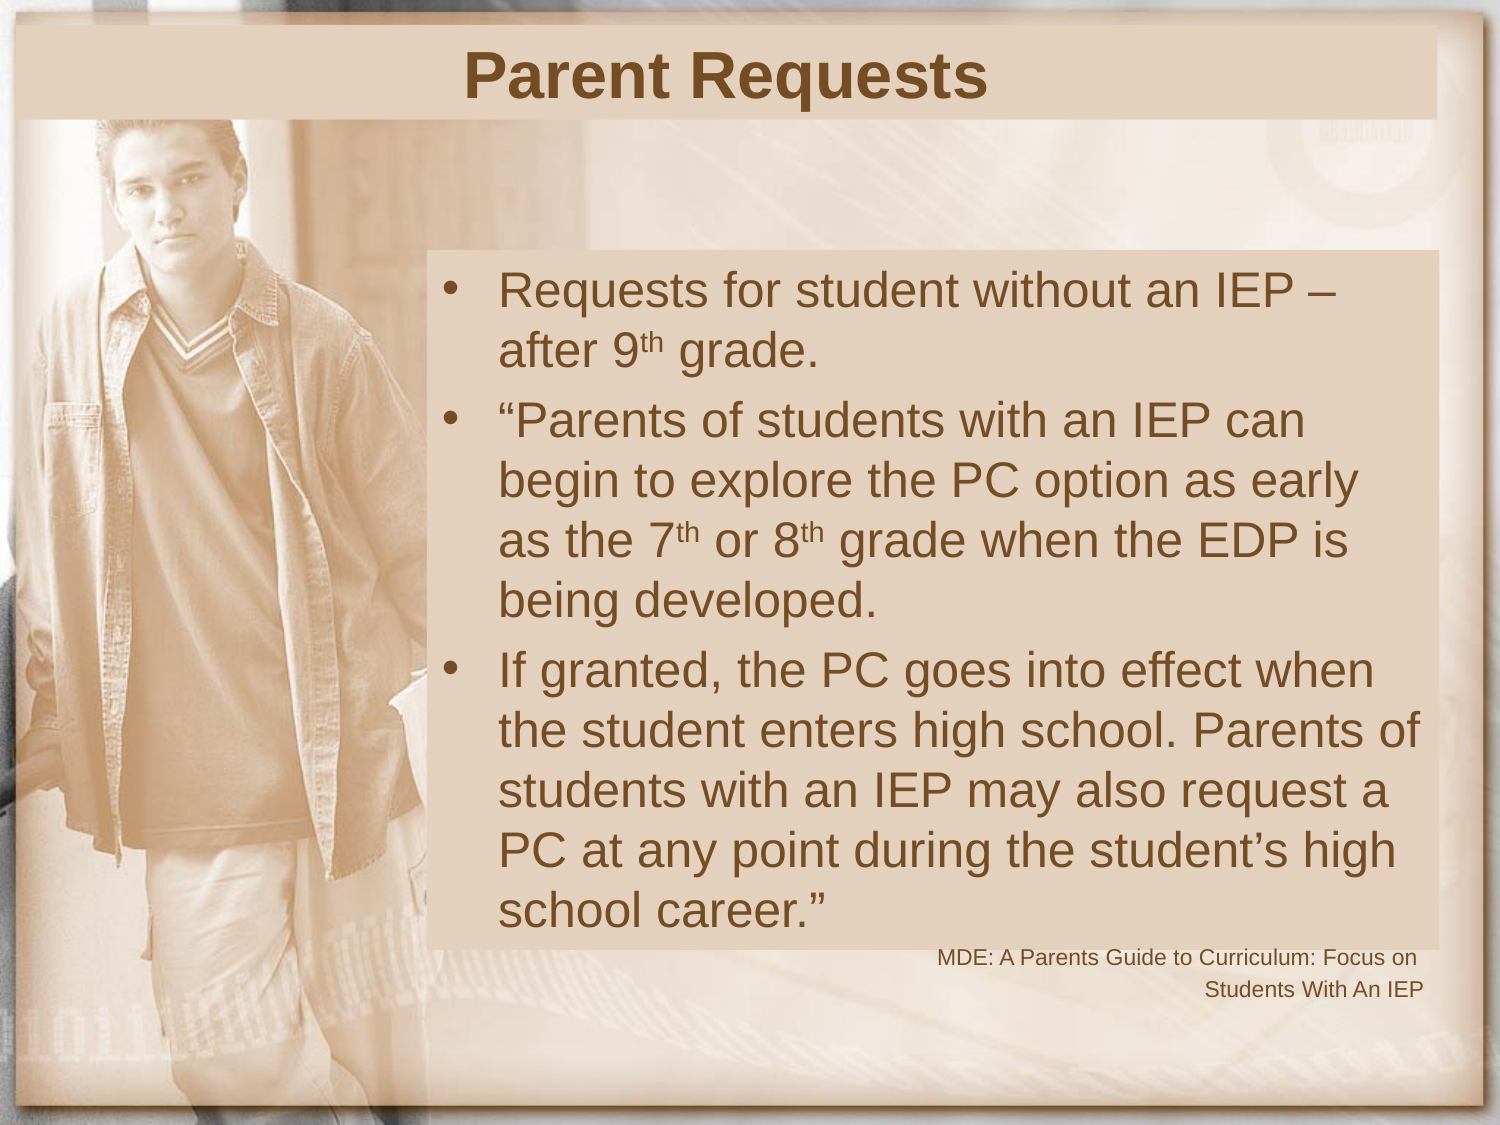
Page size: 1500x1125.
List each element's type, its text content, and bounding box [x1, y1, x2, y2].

text_box Parent Requests [15, 24, 1438, 120]
picture [0, 0, 1500, 1125]
list Requests for student without an IEP – after 9th grade. “Parents of students with an IEP can begin to explore the PC option as early as the 7th or 8th grade when the EDP is being developed. If granted, the PC goes into effect when the student enters high school. Parents of students with an IEP may also request a PC at any point during the student’s high school career.” MDE: A Parents Guide to Curriculum: Focus on Students With An IEP [426, 249, 1440, 950]
